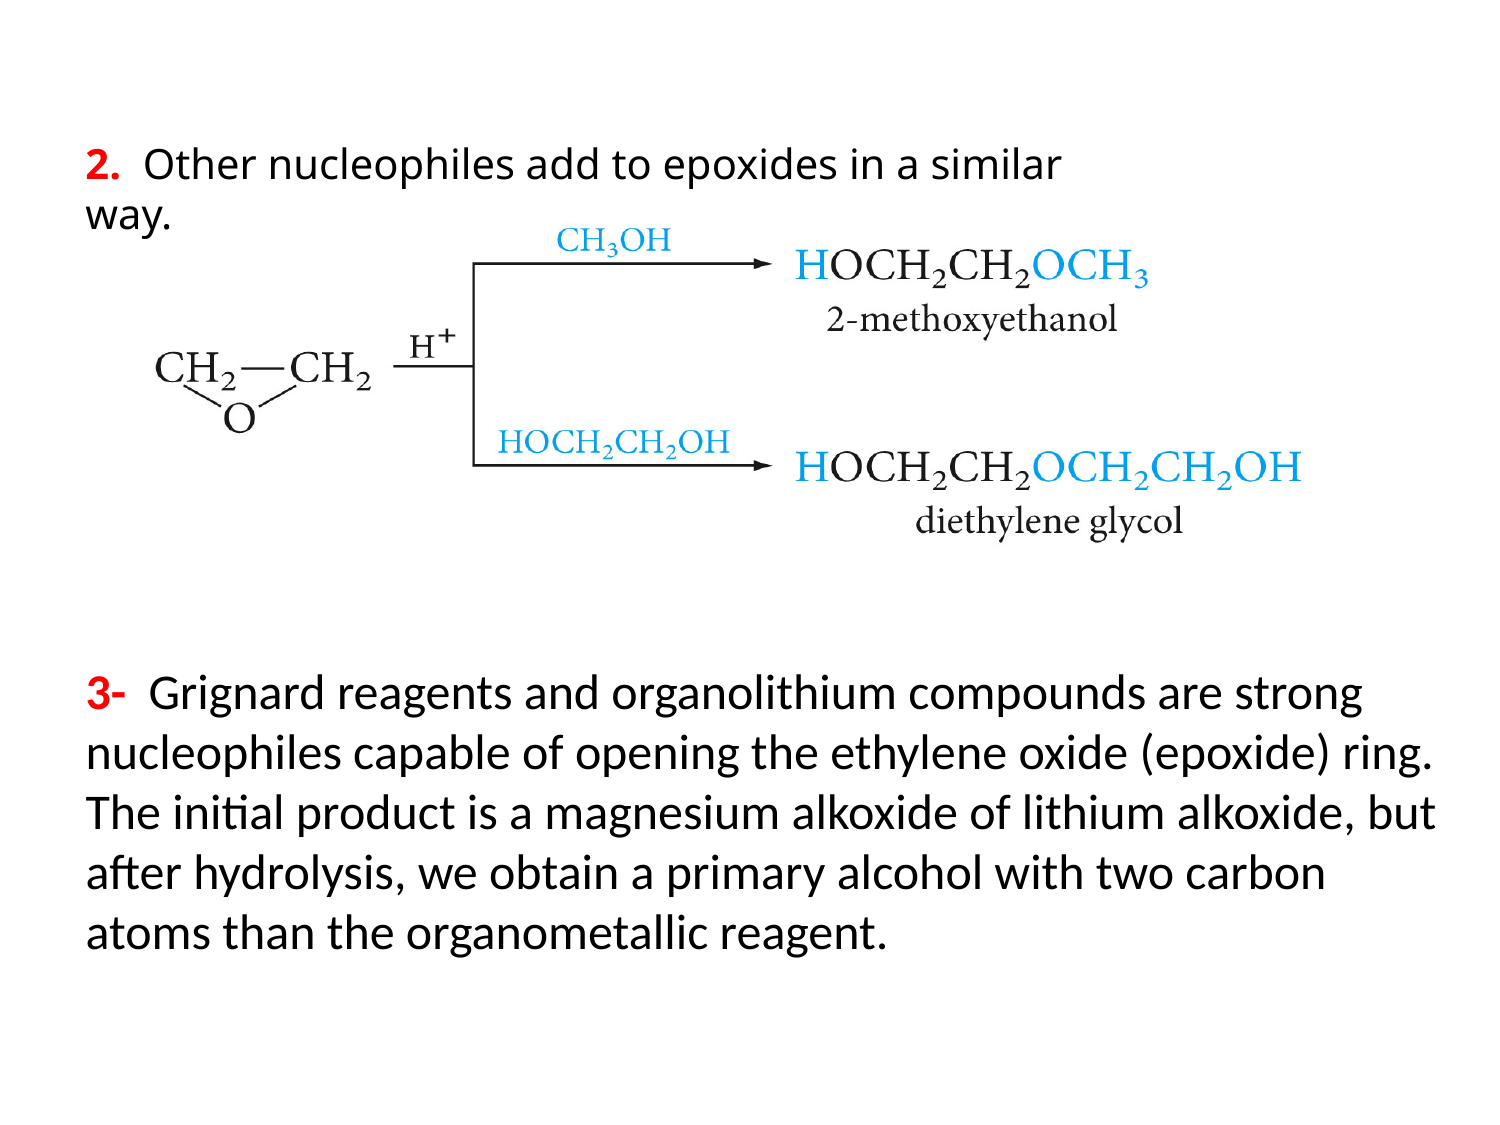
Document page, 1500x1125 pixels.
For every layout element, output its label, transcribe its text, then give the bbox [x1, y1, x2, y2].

text_box 3- Grignard reagents and organolithium compounds are strong nucleophiles capable of opening the ethylene oxide (epoxide) ring. The initial product is a magnesium alkoxide of lithium alkoxide, but after hydrolysis, we obtain a primary alcohol with two carbon atoms than the organometallic reagent. [70, 652, 1471, 967]
picture [135, 222, 1319, 551]
text_box 2. Other nucleophiles add to epoxides in a similar way. [70, 130, 1080, 246]
